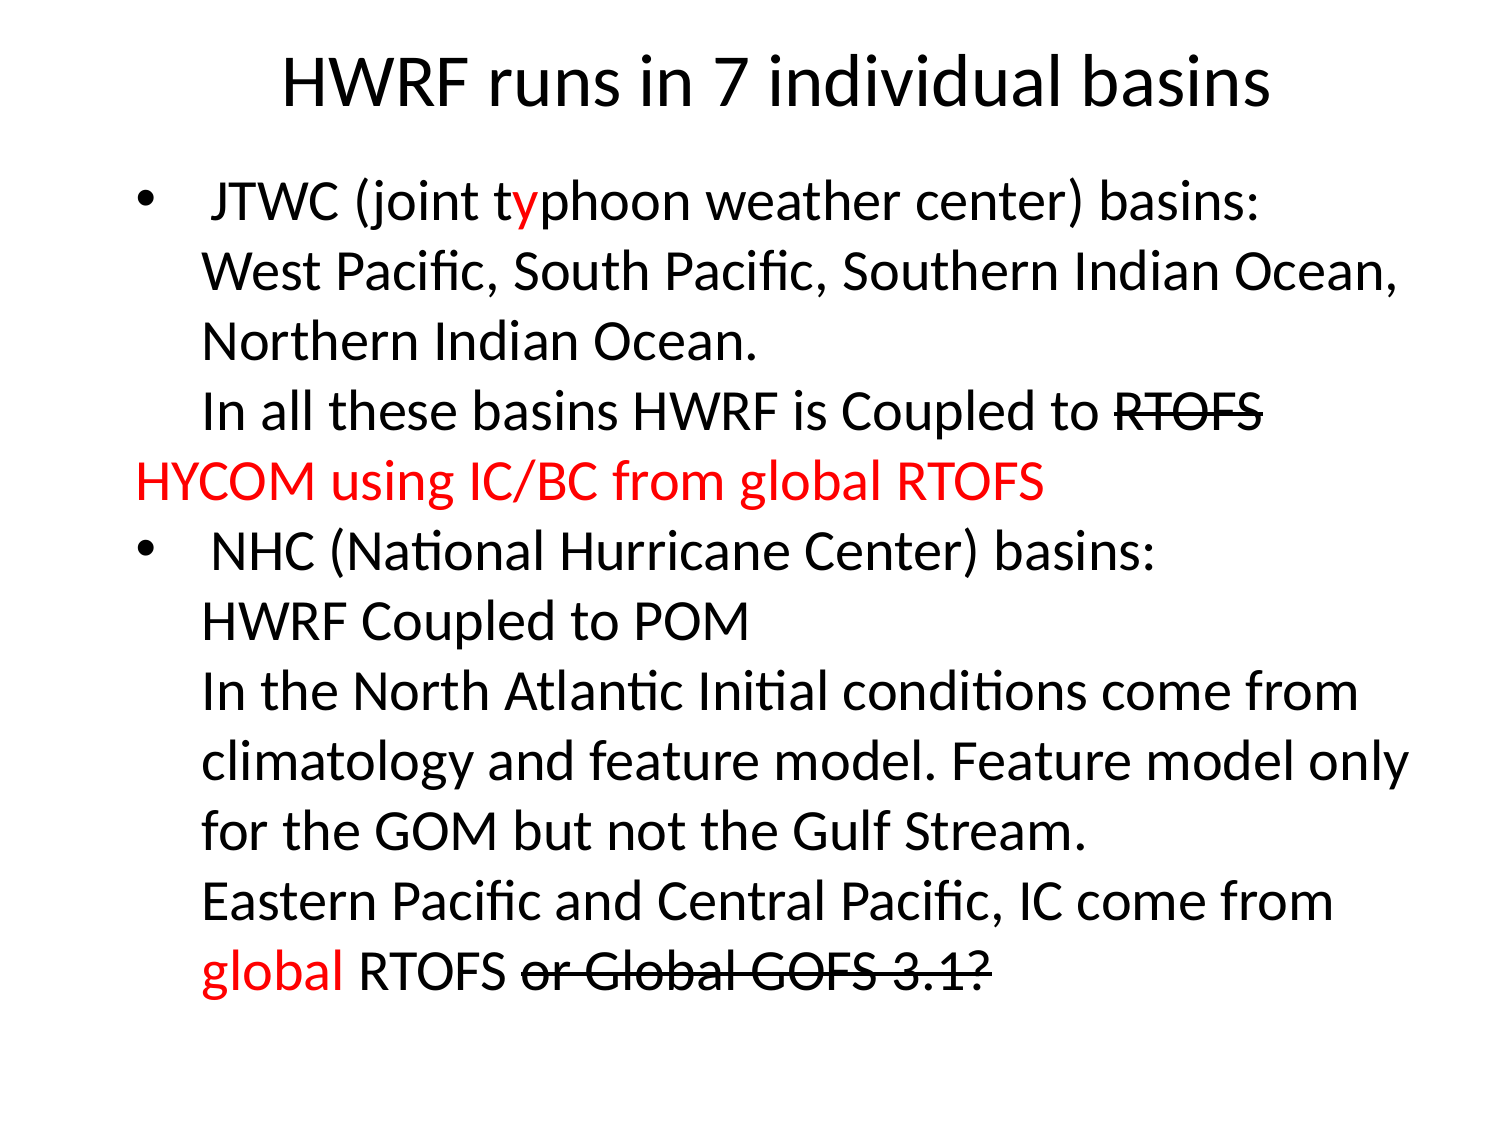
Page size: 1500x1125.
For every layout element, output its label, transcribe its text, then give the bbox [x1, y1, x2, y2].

text_box JTWC (joint typhoon weather center) basins: West Pacific, South Pacific, Southern Indian Ocean, Northern Indian Ocean. In all these basins HWRF is Coupled to RTOFS HYCOM using IC/BC from global RTOFS NHC (National Hurricane Center) basins: HWRF Coupled to POM In the North Atlantic Initial conditions come from climatology and feature model. Feature model only for the GOM but not the Gulf Stream. Eastern Pacific and Central Pacific, IC come from global RTOFS or Global GOFS 3.1? [120, 155, 1451, 1080]
text_box HWRF runs in 7 individual basins [267, 23, 1305, 129]
